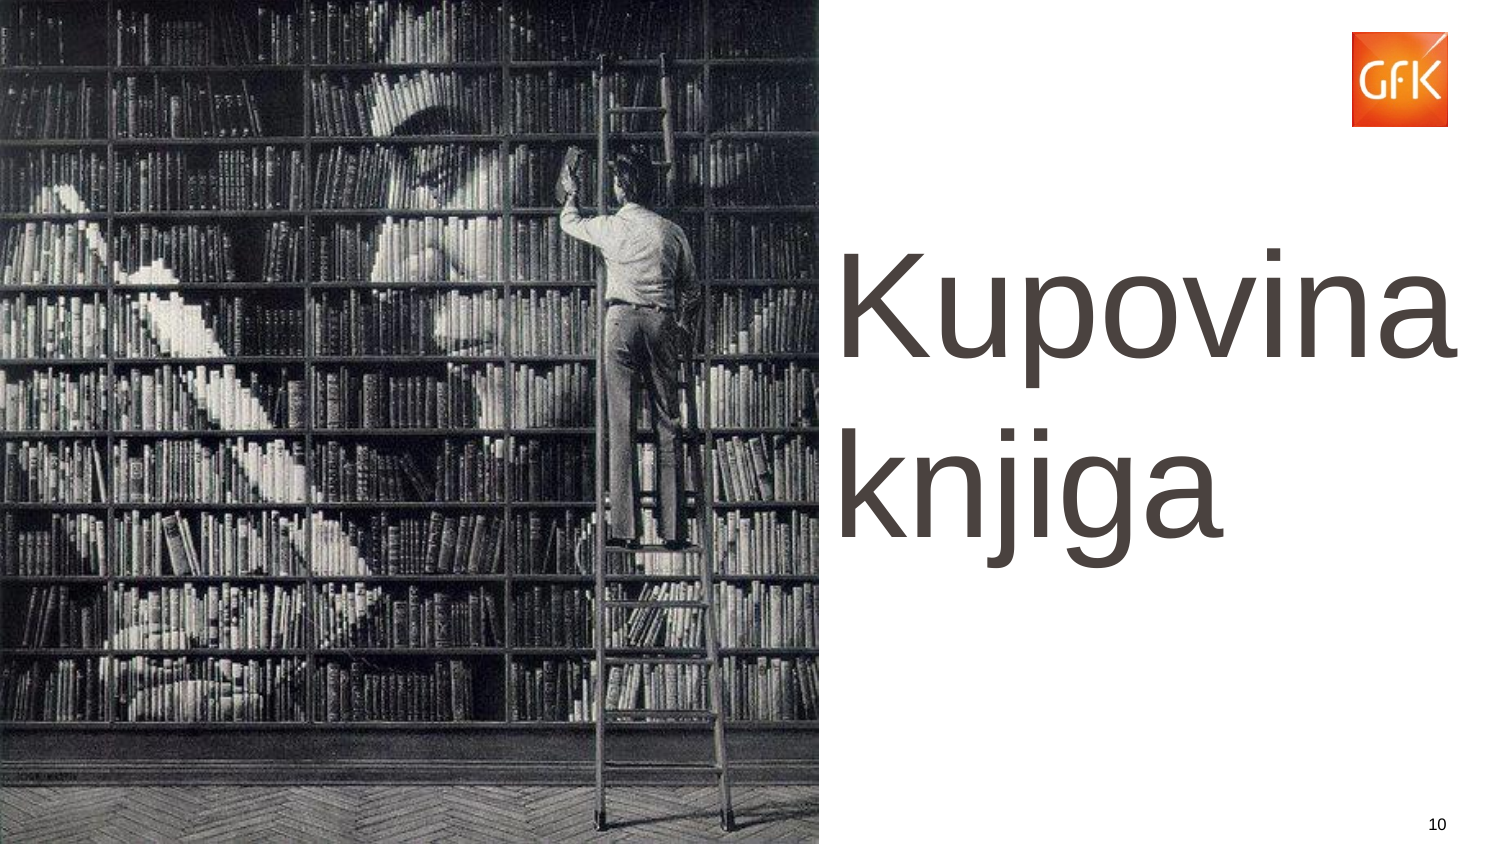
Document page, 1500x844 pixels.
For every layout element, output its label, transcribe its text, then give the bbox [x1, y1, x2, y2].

picture [0, 0, 819, 844]
picture [1352, 32, 1448, 127]
text_box Kupovina knjiga [832, 207, 1500, 379]
